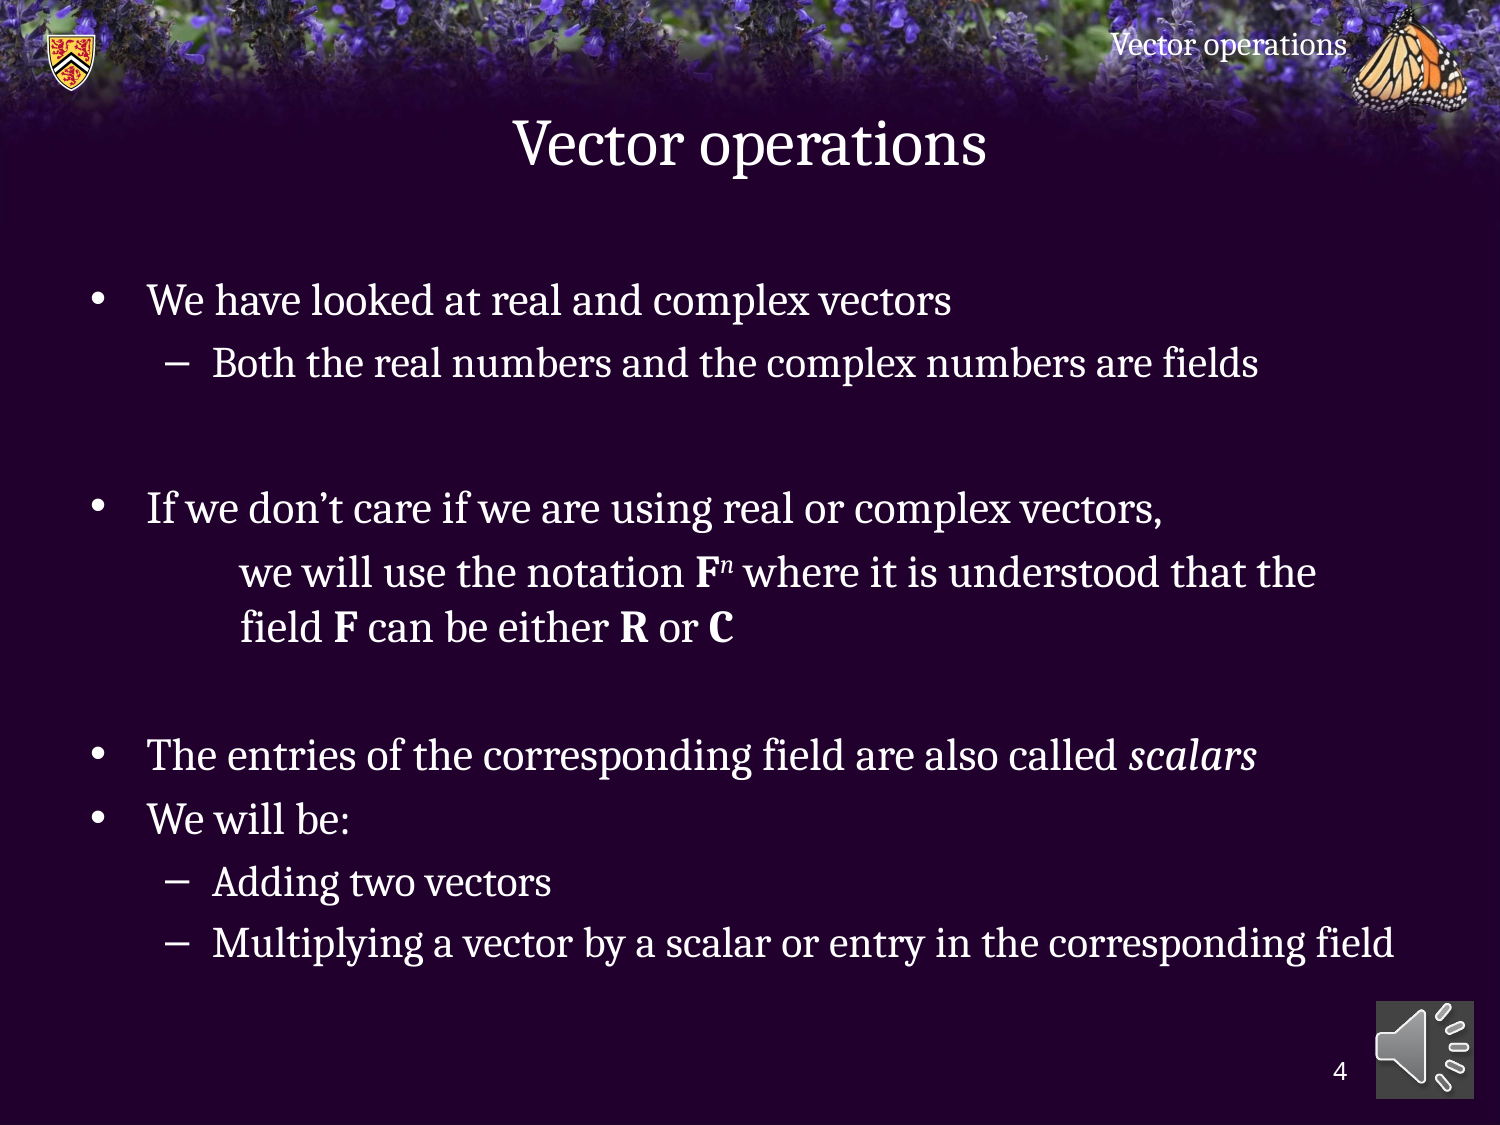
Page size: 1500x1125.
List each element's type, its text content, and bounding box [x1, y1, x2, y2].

title Vector operations [75, 45, 1425, 233]
picture [0, 0, 1500, 1125]
slide_number 4 [1187, 1042, 1363, 1103]
list We have looked at real and complex vectors Both the real numbers and the complex numbers are fields If we don’t care if we are using real or complex vectors, we will use the notation Fn where it is understood that the field F can be either R or C The entries of the corresponding field are also called scalars We will be: Adding two vectors Multiplying a vector by a scalar or entry in the corresponding field [75, 262, 1475, 1005]
footer Vector operations [575, 12, 1363, 73]
